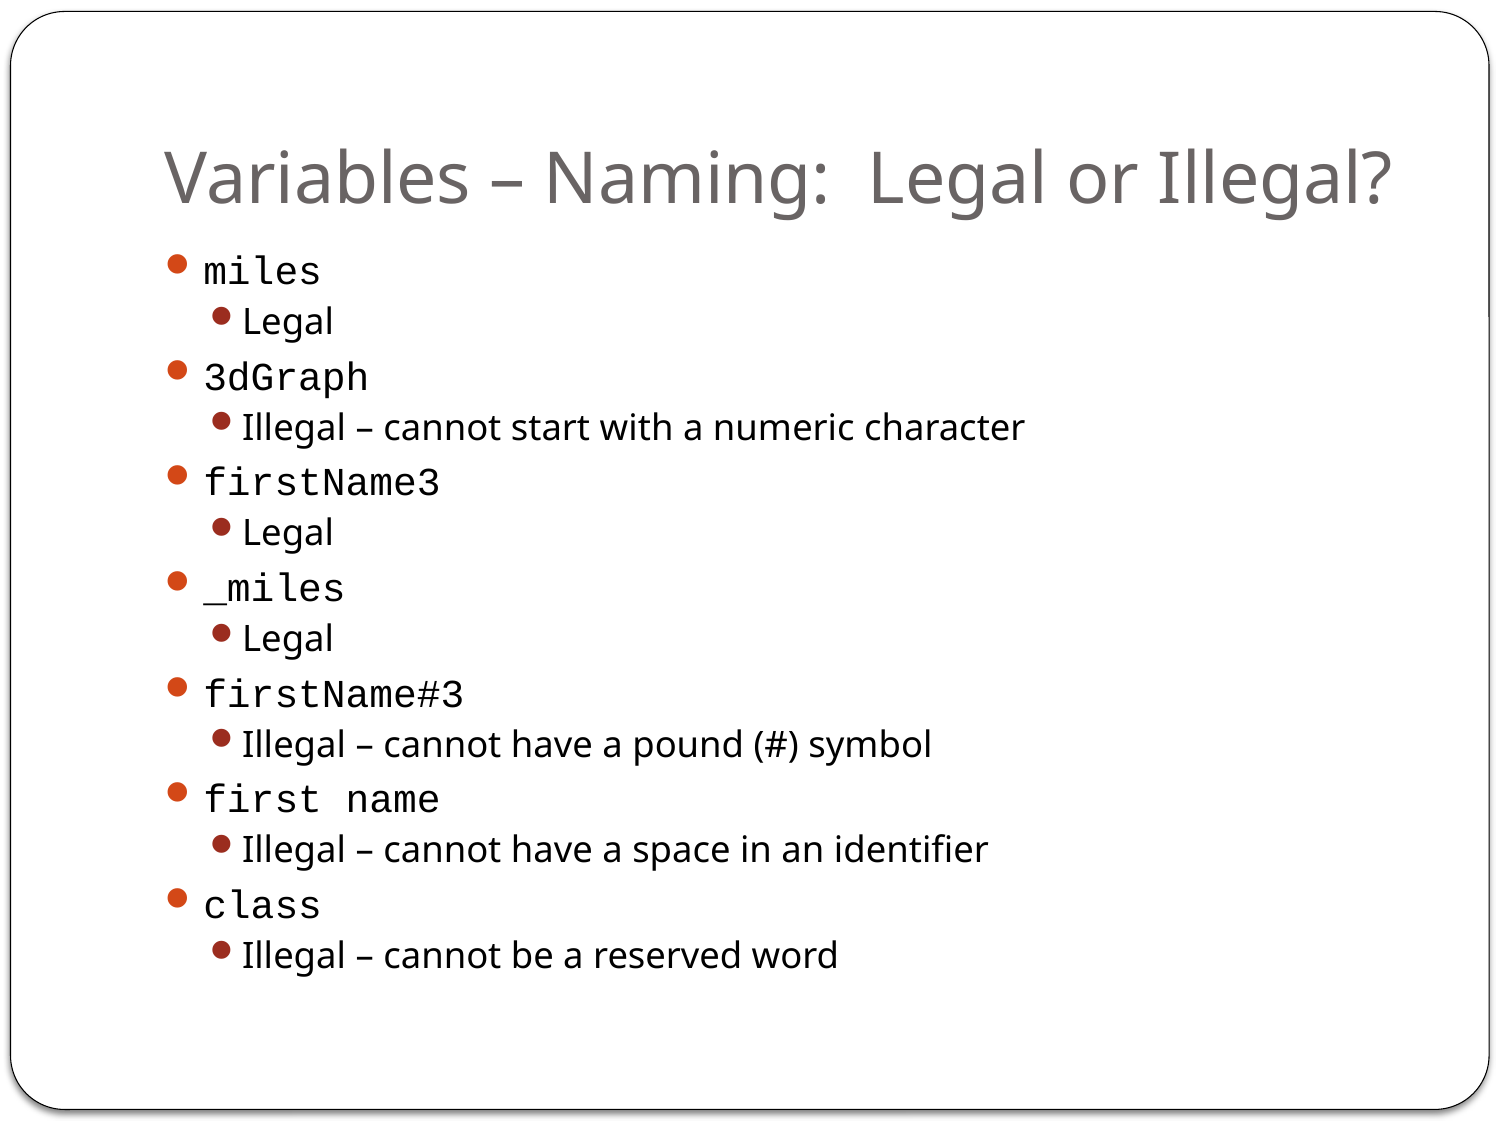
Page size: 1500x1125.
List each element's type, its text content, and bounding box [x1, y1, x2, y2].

list miles Legal 3dGraph Illegal – cannot start with a numeric character firstName3 Legal _miles Legal firstName#3 Illegal – cannot have a pound (#) symbol first name Illegal – cannot have a space in an identifier class Illegal – cannot be a reserved word [150, 237, 1425, 988]
title Variables – Naming: Legal or Illegal? [150, 45, 1425, 233]
